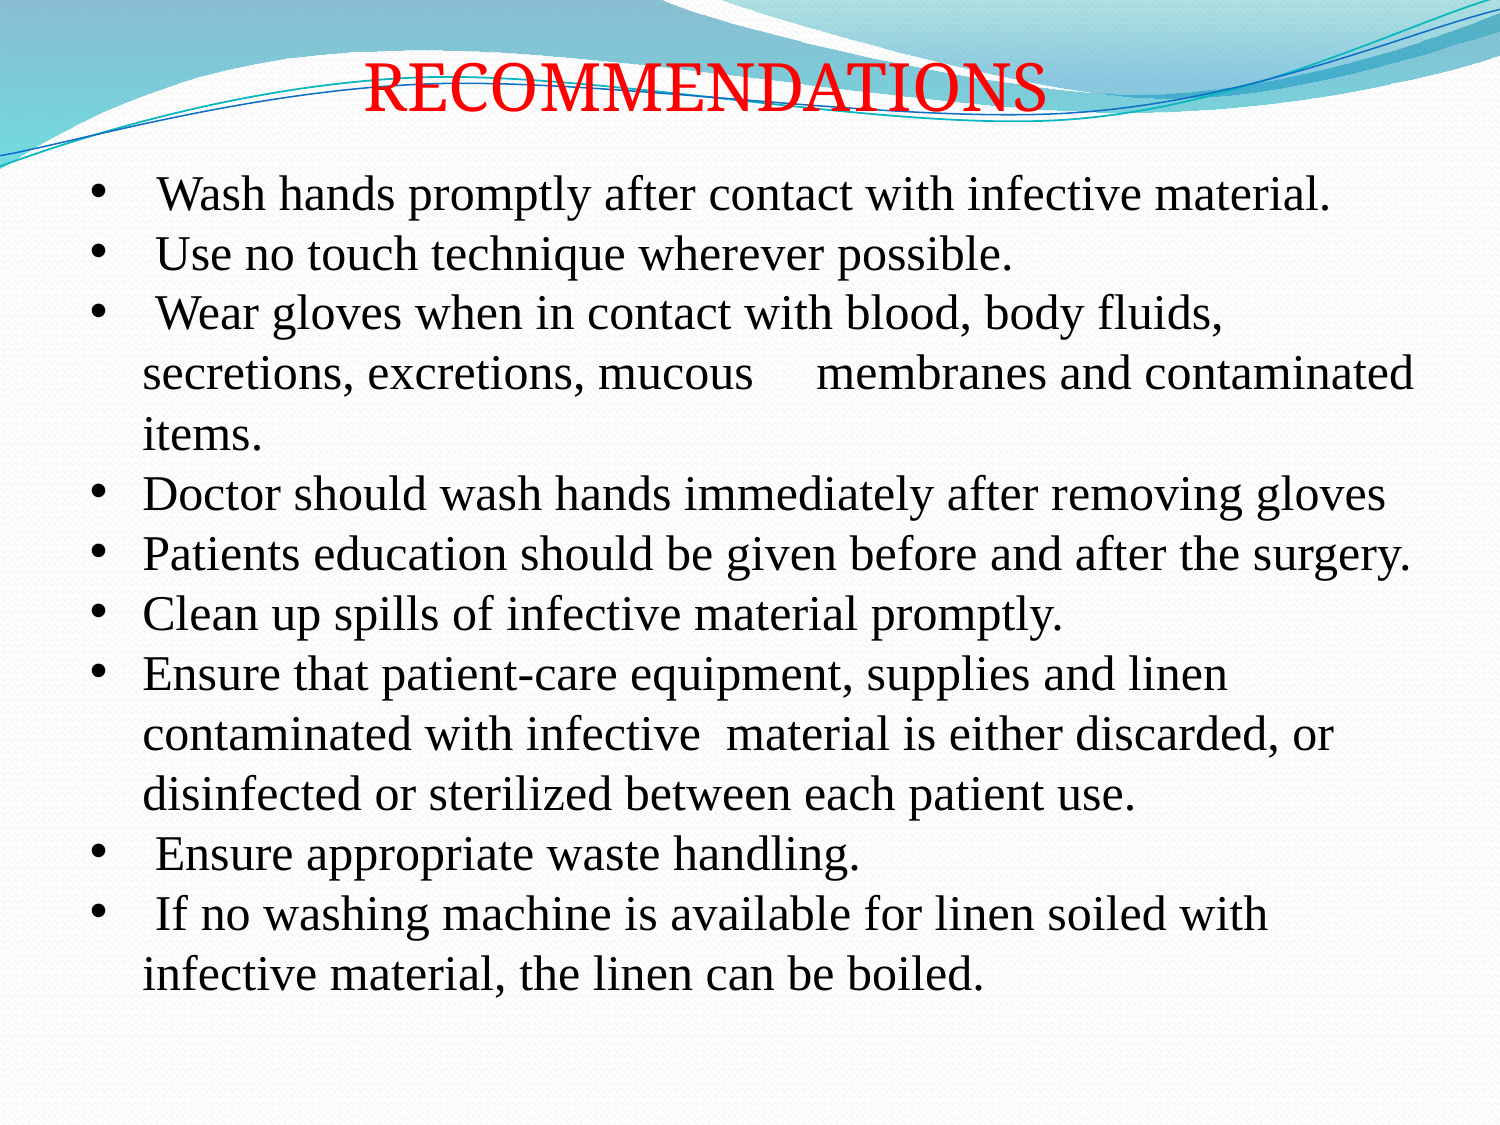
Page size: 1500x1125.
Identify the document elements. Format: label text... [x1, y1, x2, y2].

list RECOMMENDATIONS [162, 37, 1500, 276]
text_box Wash hands promptly after contact with infective material. Use no touch technique wherever possible. Wear gloves when in contact with blood, body fluids, secretions, excretions, mucous membranes and contaminated items. Doctor should wash hands immediately after removing gloves Patients education should be given before and after the surgery. Clean up spills of infective material promptly. Ensure that patient-care equipment, supplies and linen contaminated with infective material is either discarded, or disinfected or sterilized between each patient use. Ensure appropriate waste handling. If no washing machine is available for linen soiled with infective material, the linen can be boiled. [75, 152, 1463, 1058]
